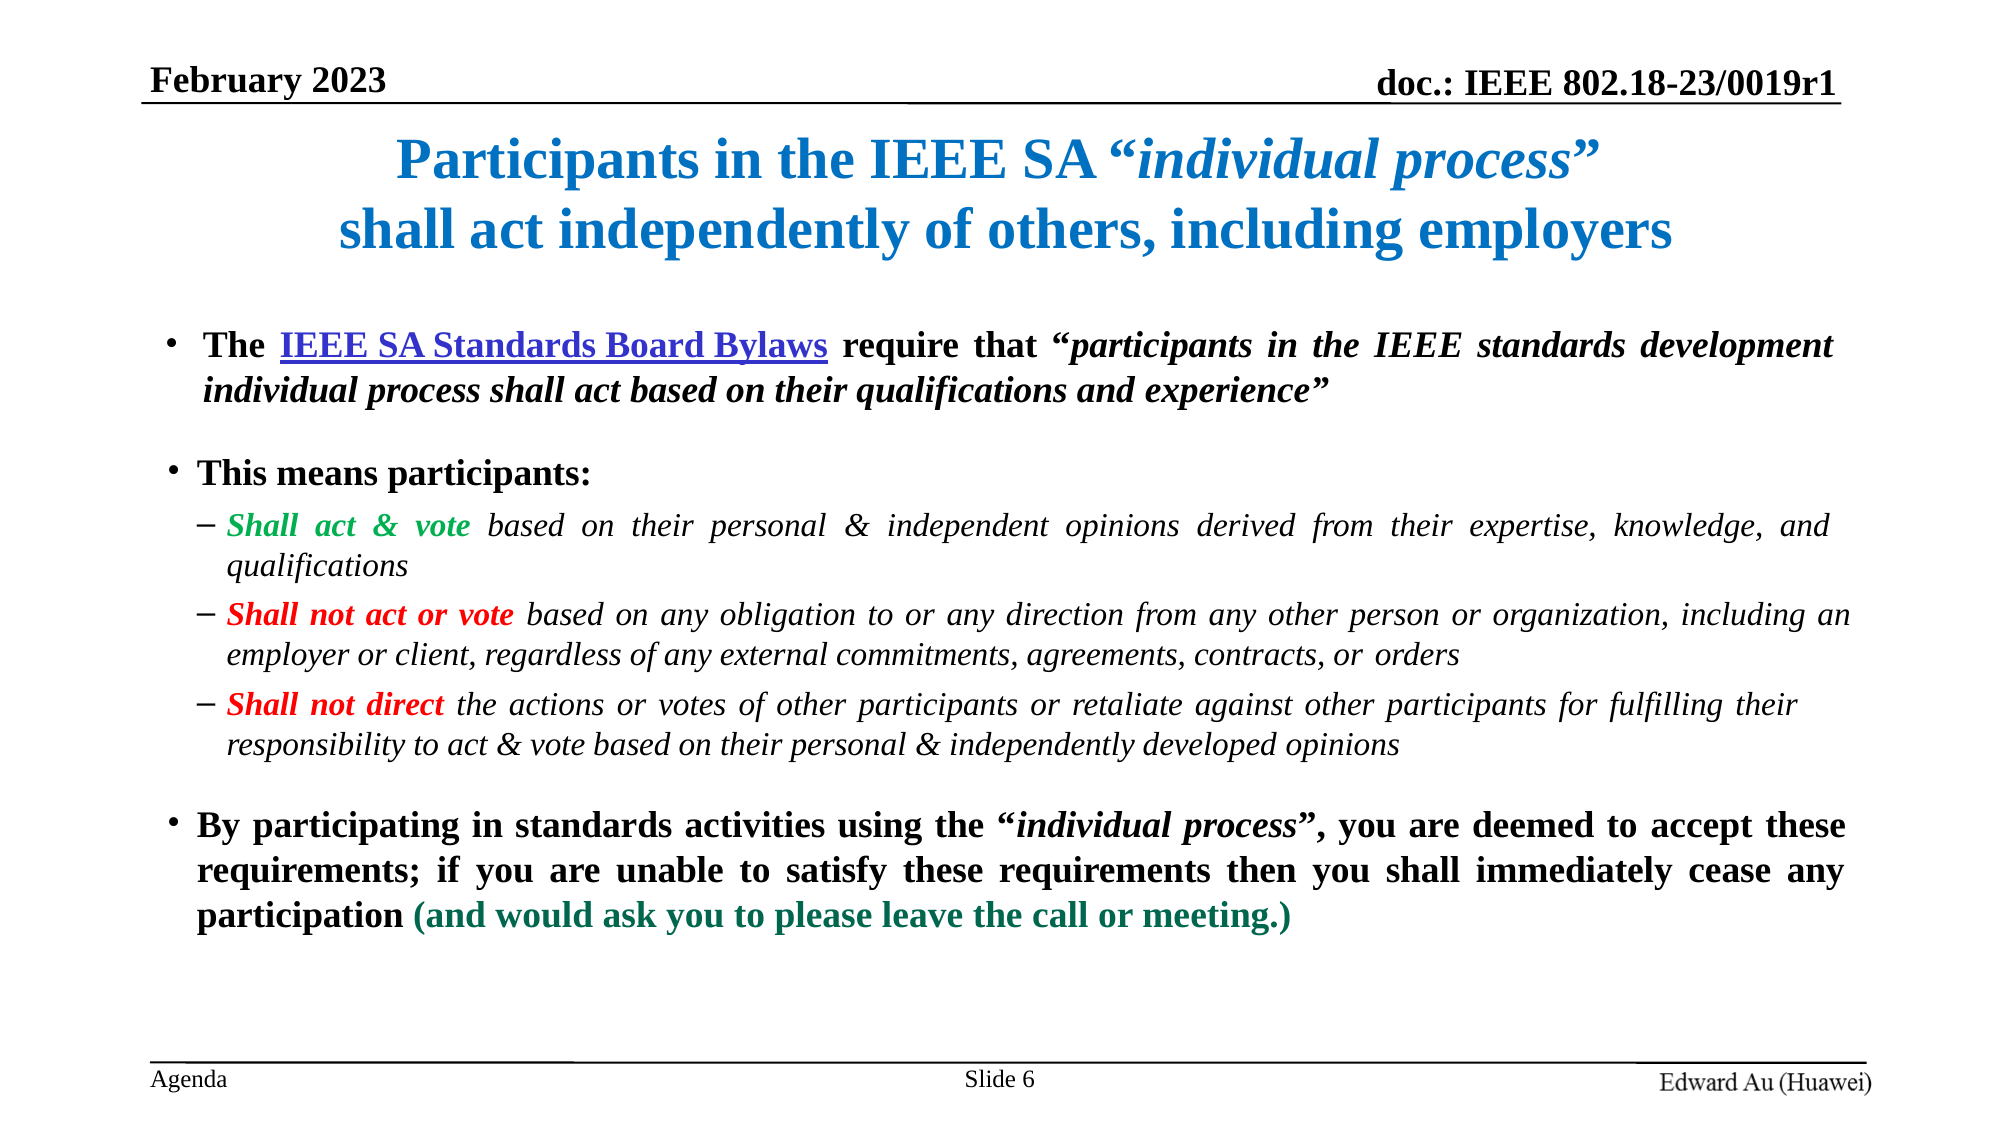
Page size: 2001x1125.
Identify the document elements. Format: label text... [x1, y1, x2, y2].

slide_number Slide 6 [933, 1061, 1067, 1123]
list The IEEE SA Standards Board Bylaws require that “participants in the IEEE standards development individual process shall act based on their qualifications and experience” This means participants: Shall act & vote based on their personal & independent opinions derived from their expertise, knowledge, and qualifications Shall not act or vote based on any obligation to or any direction from any other person or organization, including an employer or client, regardless of any external commitments, agreements, contracts, or orders Shall not direct the actions or votes of other participants or retaliate against other participants for fulfilling their responsibility to act & vote based on their personal & independently developed opinions By participating in standards activities using the “individual process”, you are deemed to accept these requirements; if you are unable to satisfy these requirements then you shall immediately cease any participation (and would ask you to please leave the call or meeting.) [149, 312, 1869, 988]
title Participants in the IEEE SA “individual process” shall act independently of others, including employers [162, 104, 1851, 276]
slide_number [149, 54, 651, 101]
picture [1174, 1058, 1887, 1113]
